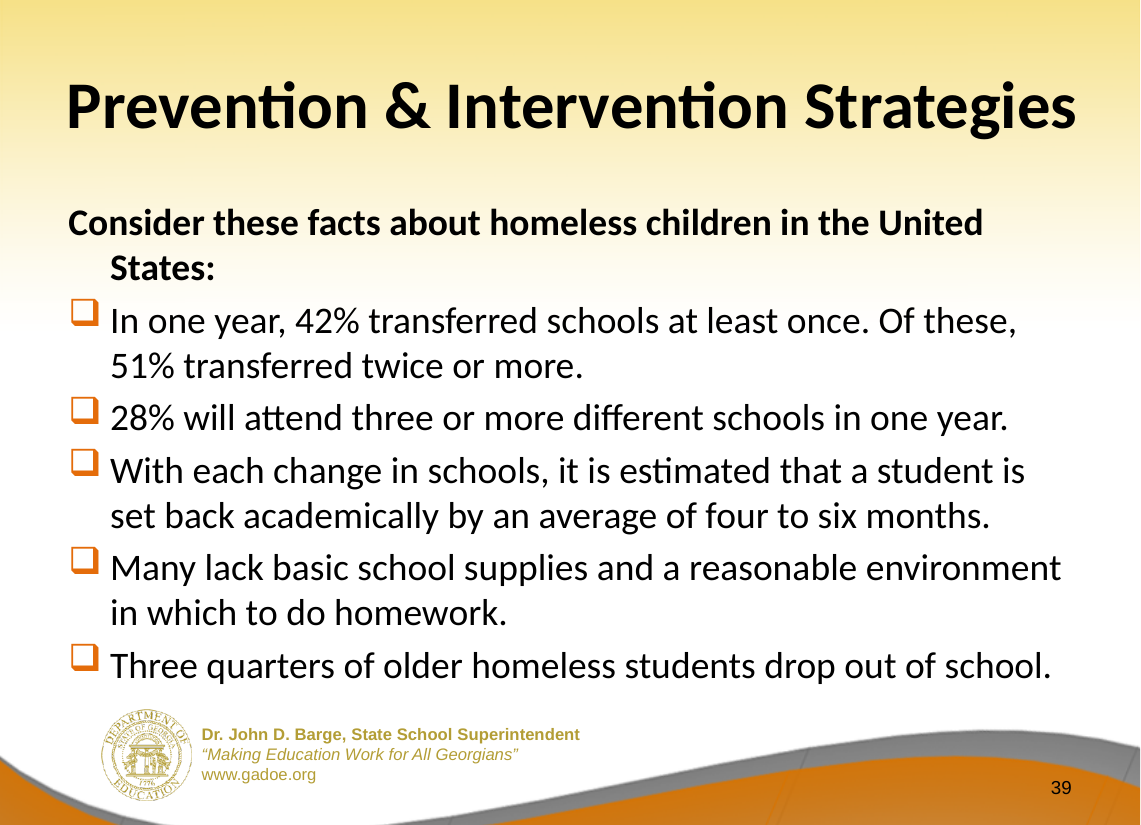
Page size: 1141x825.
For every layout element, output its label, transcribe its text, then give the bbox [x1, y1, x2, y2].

list Consider these facts about homeless children in the United States: In one year, 42% transferred schools at least once. Of these, 51% transferred twice or more. 28% will attend three or more different schools in one year. With each change in schools, it is estimated that a student is set back academically by an average of four to six months. Many lack basic school supplies and a reasonable environment in which to do homework. Three quarters of older homeless students drop out of school. [56, 192, 1084, 716]
picture [0, 0, 1141, 825]
title Prevention & Intervention Strategies [37, 32, 1108, 171]
slide_number 39 [1007, 764, 1084, 809]
